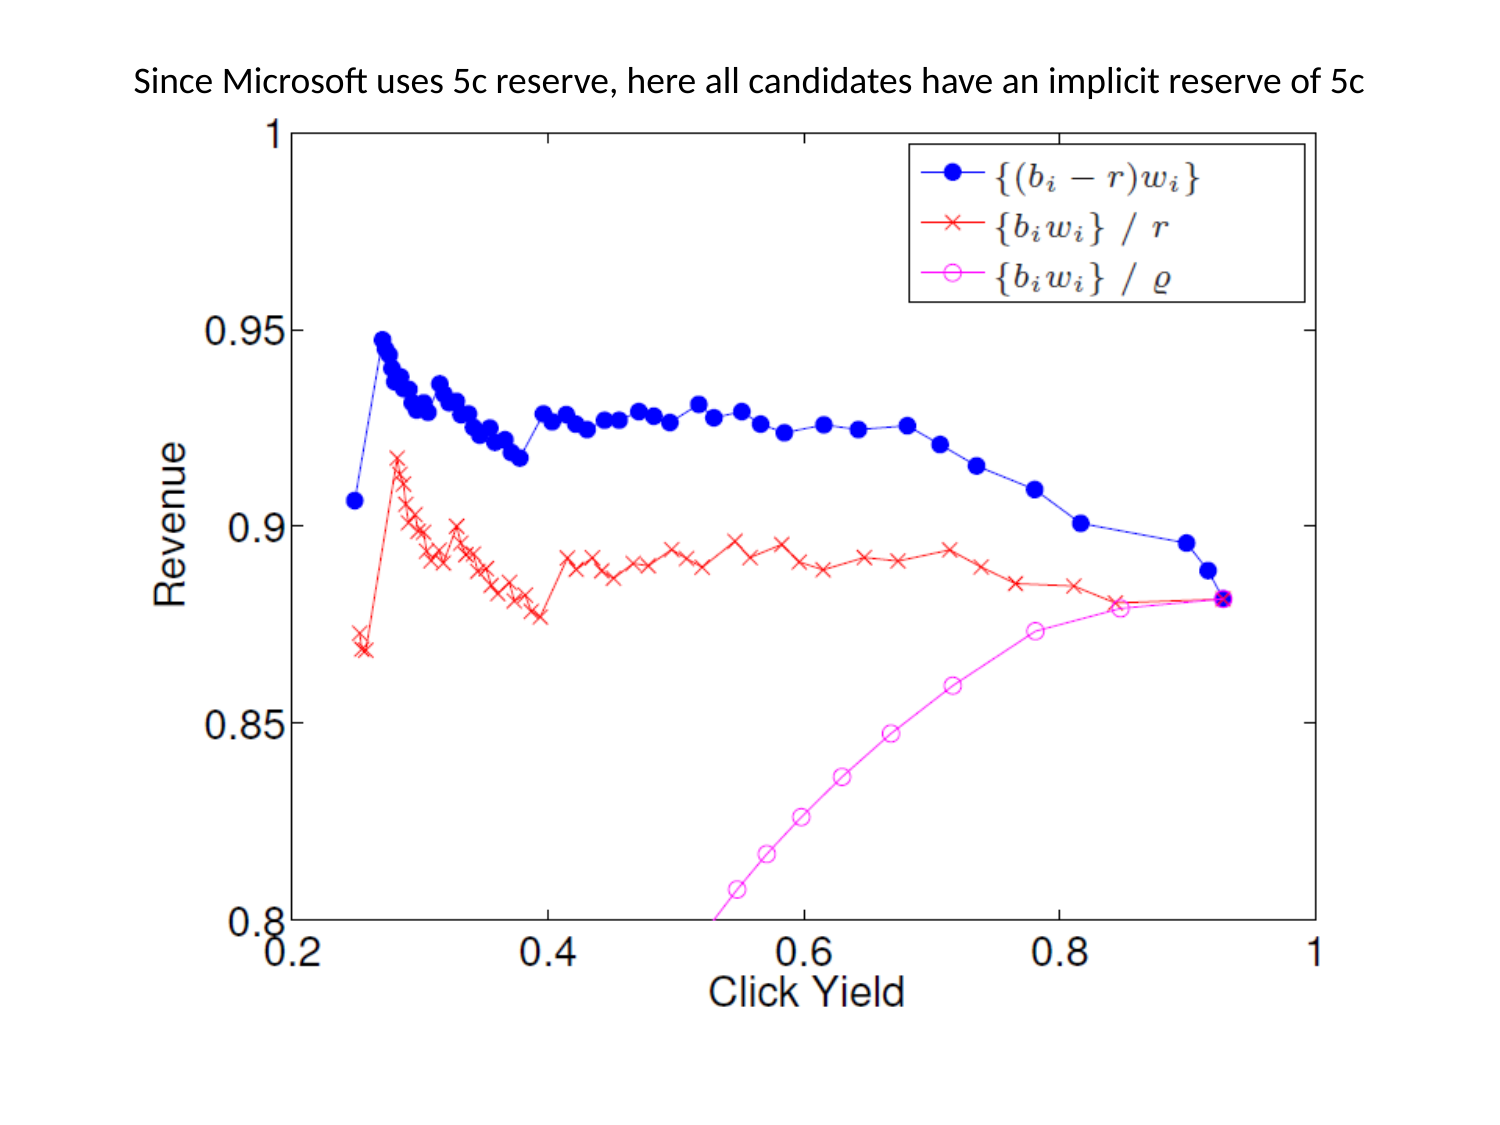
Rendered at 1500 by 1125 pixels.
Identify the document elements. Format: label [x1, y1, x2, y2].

picture [130, 92, 1370, 1033]
title [75, 44, 1425, 113]
